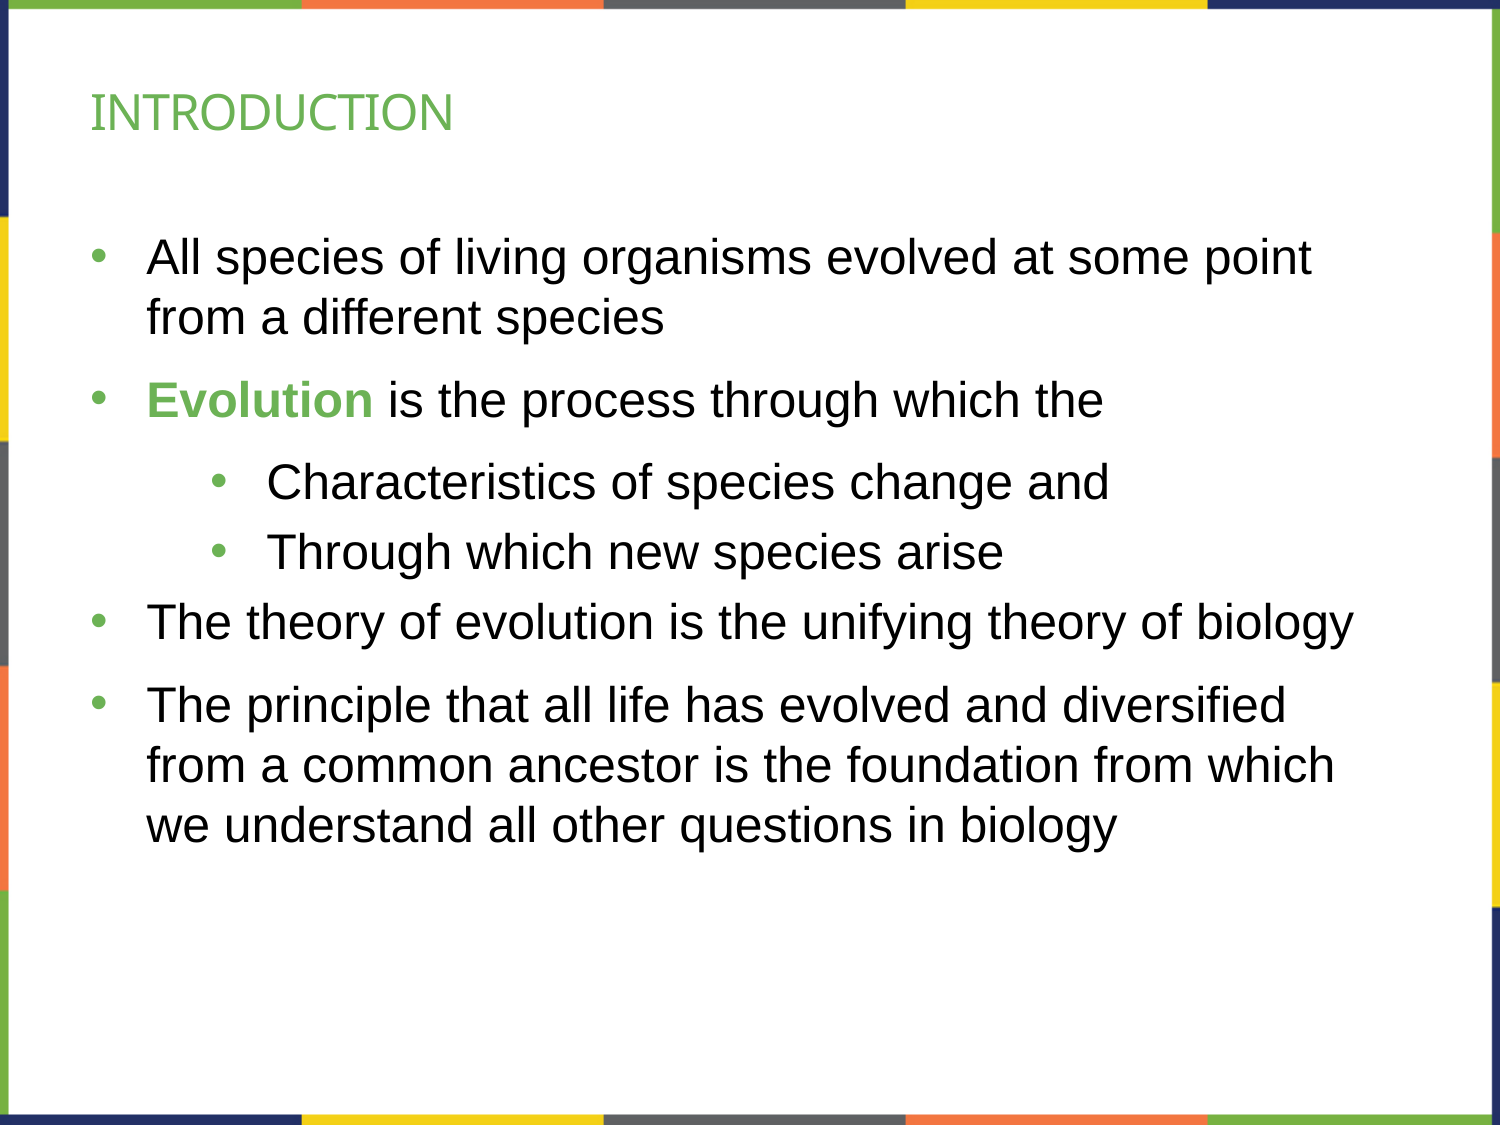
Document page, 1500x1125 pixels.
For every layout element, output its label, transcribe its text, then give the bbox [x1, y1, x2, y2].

title Introduction [75, 39, 1398, 148]
picture [0, 0, 1500, 1125]
list All species of living organisms evolved at some point from a different species Evolution is the process through which the Characteristics of species change and Through which new species arise The theory of evolution is the unifying theory of biology The principle that all life has evolved and diversified from a common ancestor is the foundation from which we understand all other questions in biology [75, 217, 1398, 986]
